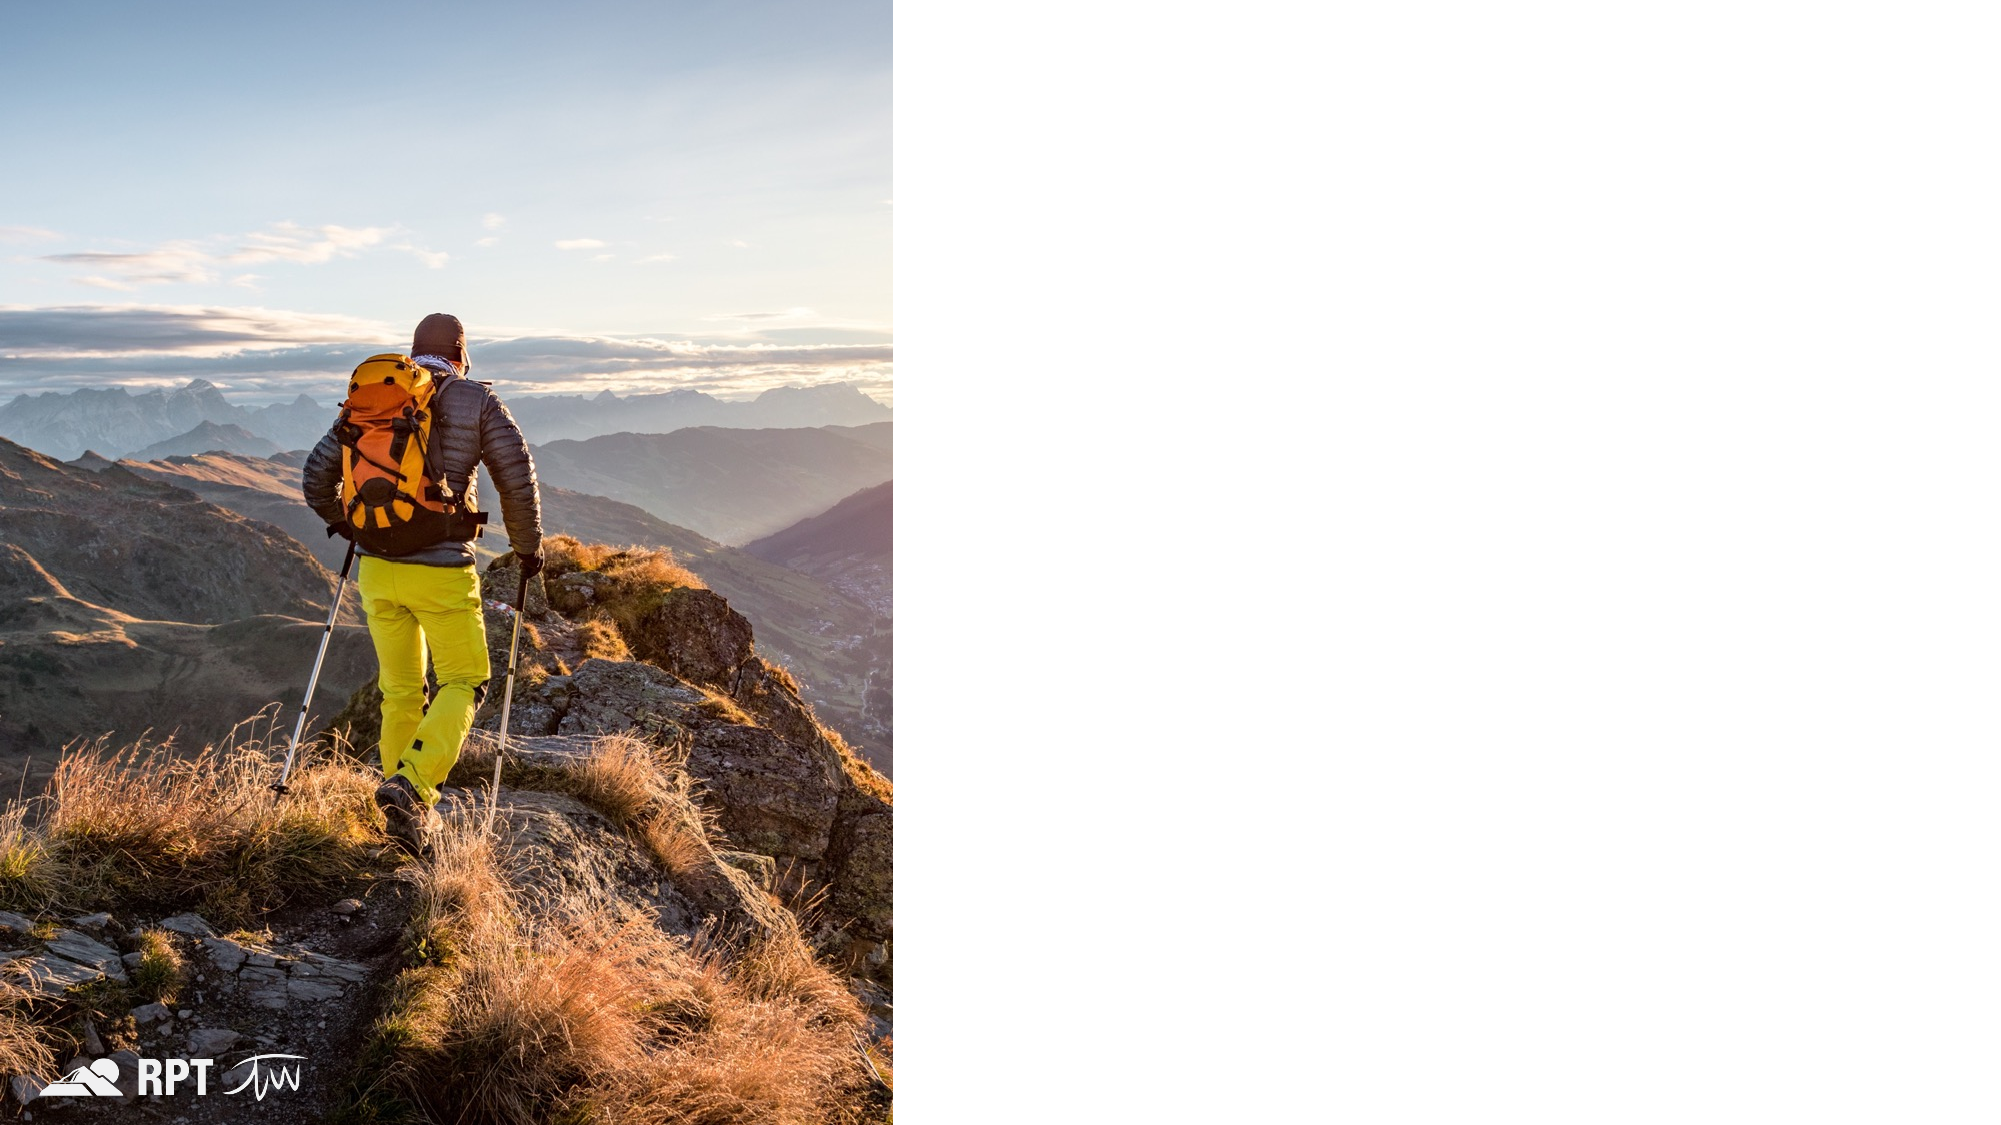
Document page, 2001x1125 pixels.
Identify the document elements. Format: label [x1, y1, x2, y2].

picture [0, 0, 893, 1125]
